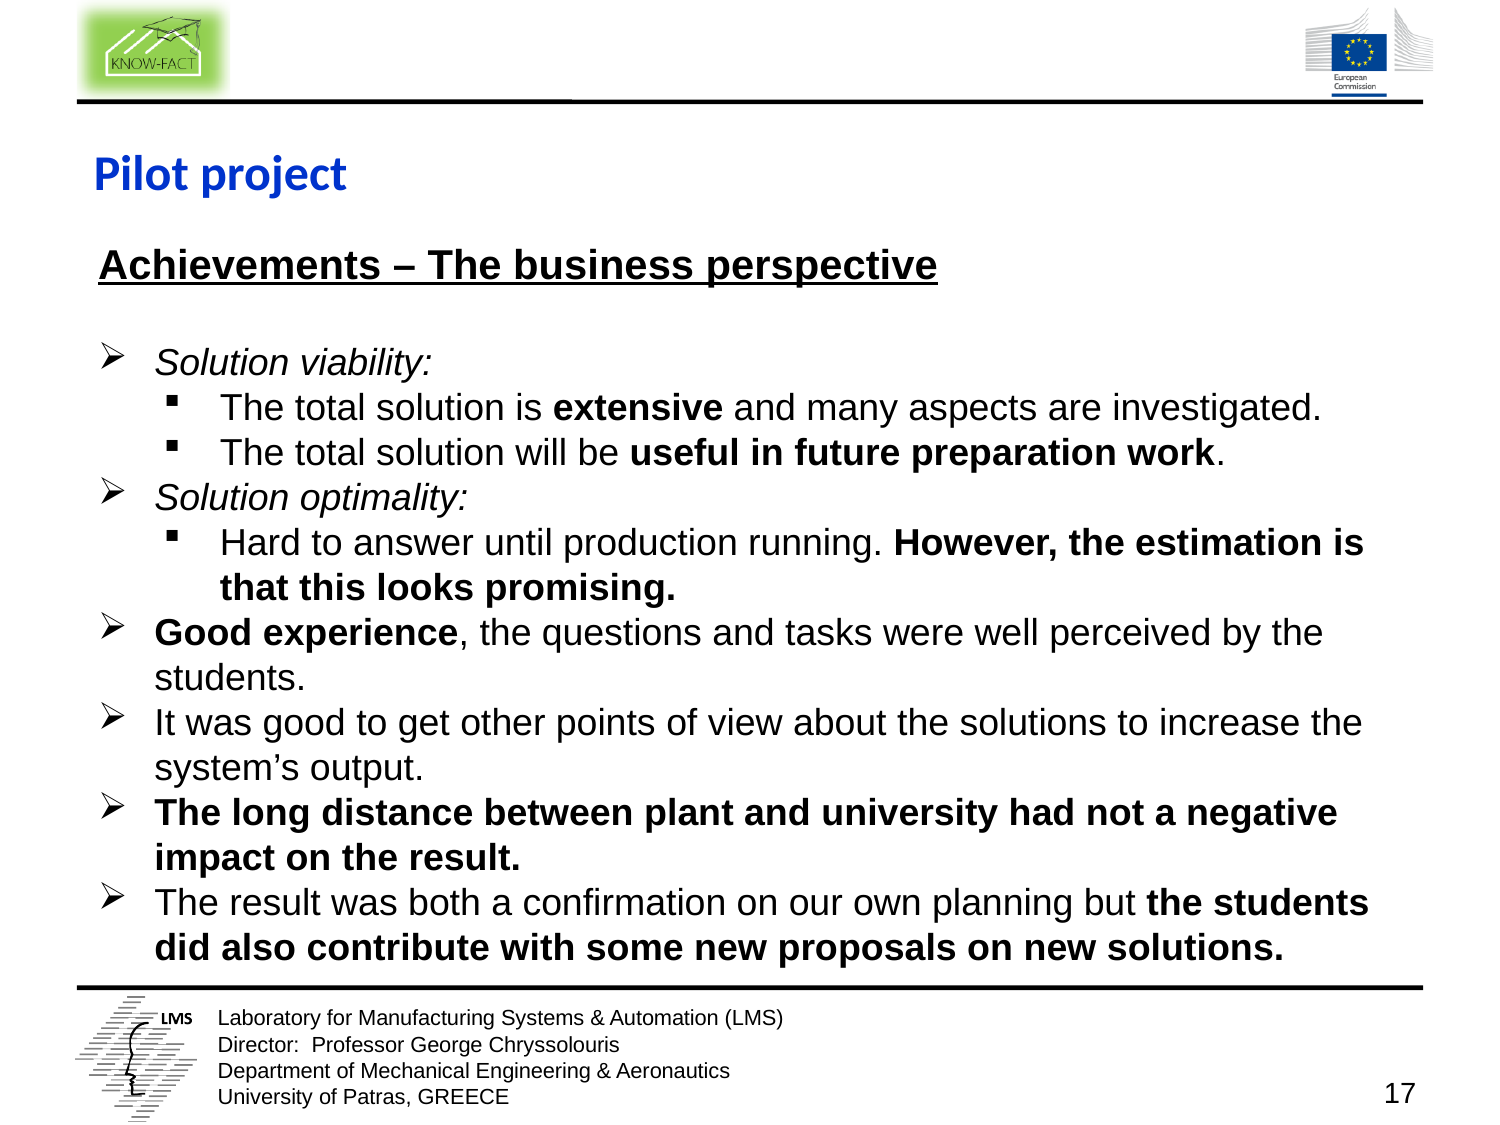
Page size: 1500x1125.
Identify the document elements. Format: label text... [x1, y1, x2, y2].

picture [1305, 7, 1434, 97]
picture [76, 0, 231, 99]
text_box Pilot project [78, 133, 1082, 208]
text_box Achievements – The business perspective Solution viability: The total solution is extensive and many aspects are investigated. The total solution will be useful in future preparation work. Solution optimality: Hard to answer until production running. However, the estimation is that this looks promising. Good experience, the questions and tasks were well perceived by the students. It was good to get other points of view about the solutions to increase the system’s output. The long distance between plant and university had not a negative impact on the result. The result was both a confirmation on our own planning but the students did also contribute with some new proposals on new solutions. [22, 230, 1435, 976]
picture [75, 996, 203, 1122]
